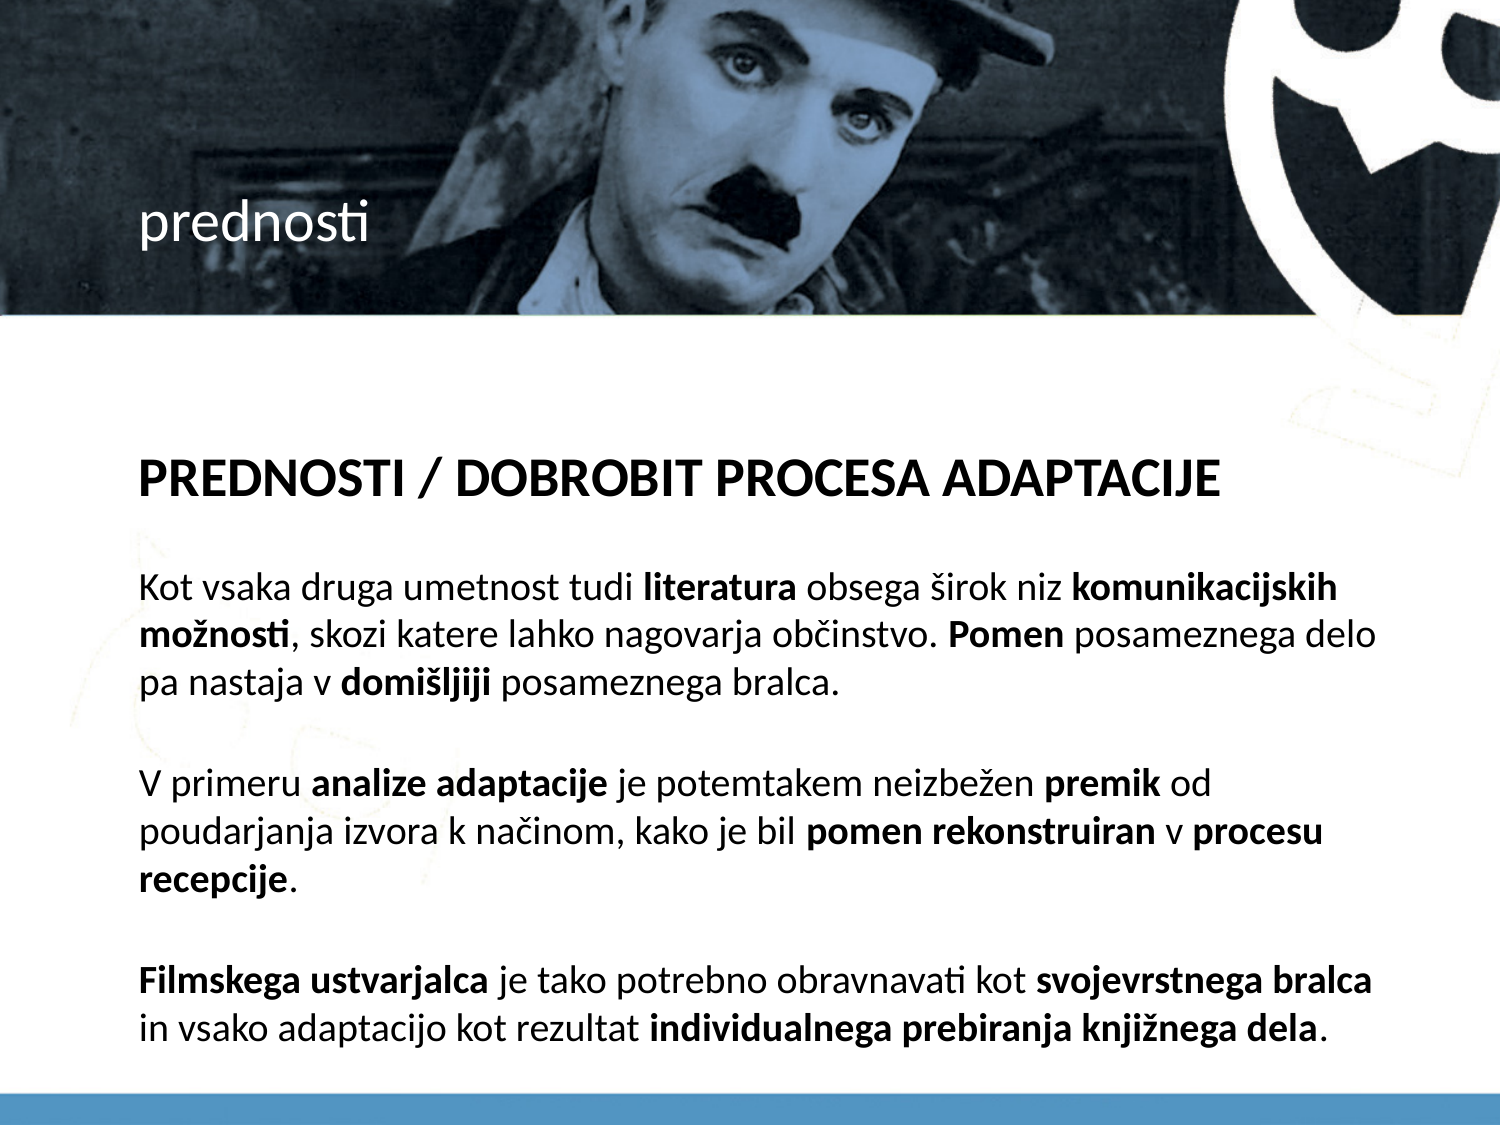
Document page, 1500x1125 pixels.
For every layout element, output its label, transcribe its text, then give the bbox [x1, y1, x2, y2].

title prednosti [123, 42, 1412, 314]
picture [0, 0, 1500, 1125]
list PREDNOSTI / DOBROBIT PROCESA ADAPTACIJE Kot vsaka druga umetnost tudi literatura obsega širok niz komunikacijskih možnosti, skozi katere lahko nagovarja občinstvo. Pomen posameznega delo pa nastaja v domišljiji posameznega bralca. V primeru analize adaptacije je potemtakem neizbežen premik od poudarjanja izvora k načinom, kako je bil pomen rekonstruiran v procesu recepcije. Filmskega ustvarjalca je tako potrebno obravnavati kot svojevrstnega bralca in vsako adaptacijo kot rezultat individualnega prebiranja knjižnega dela. [123, 314, 1412, 1059]
